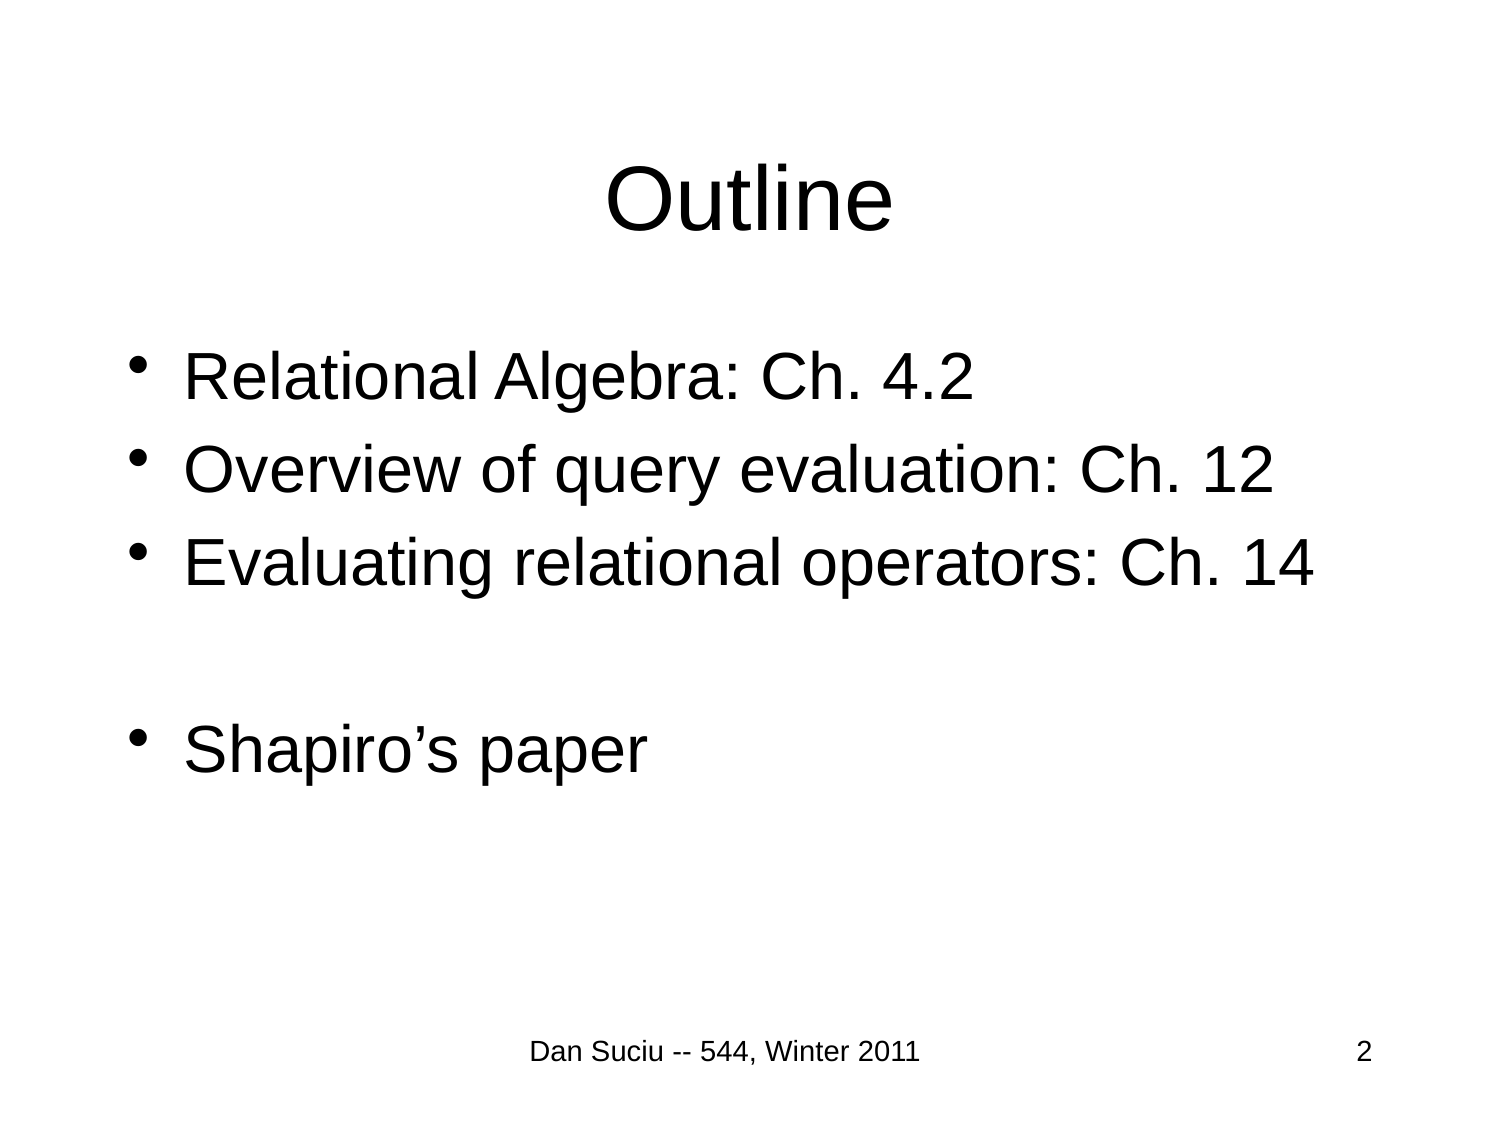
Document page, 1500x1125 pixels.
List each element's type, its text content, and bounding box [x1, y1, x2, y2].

title Outline [112, 99, 1388, 288]
list Relational Algebra: Ch. 4.2 Overview of query evaluation: Ch. 12 Evaluating relational operators: Ch. 14 Shapiro’s paper [112, 324, 1388, 1001]
footer Dan Suciu -- 544, Winter 2011 [512, 1024, 988, 1101]
slide_number 2 [1074, 1024, 1388, 1101]
